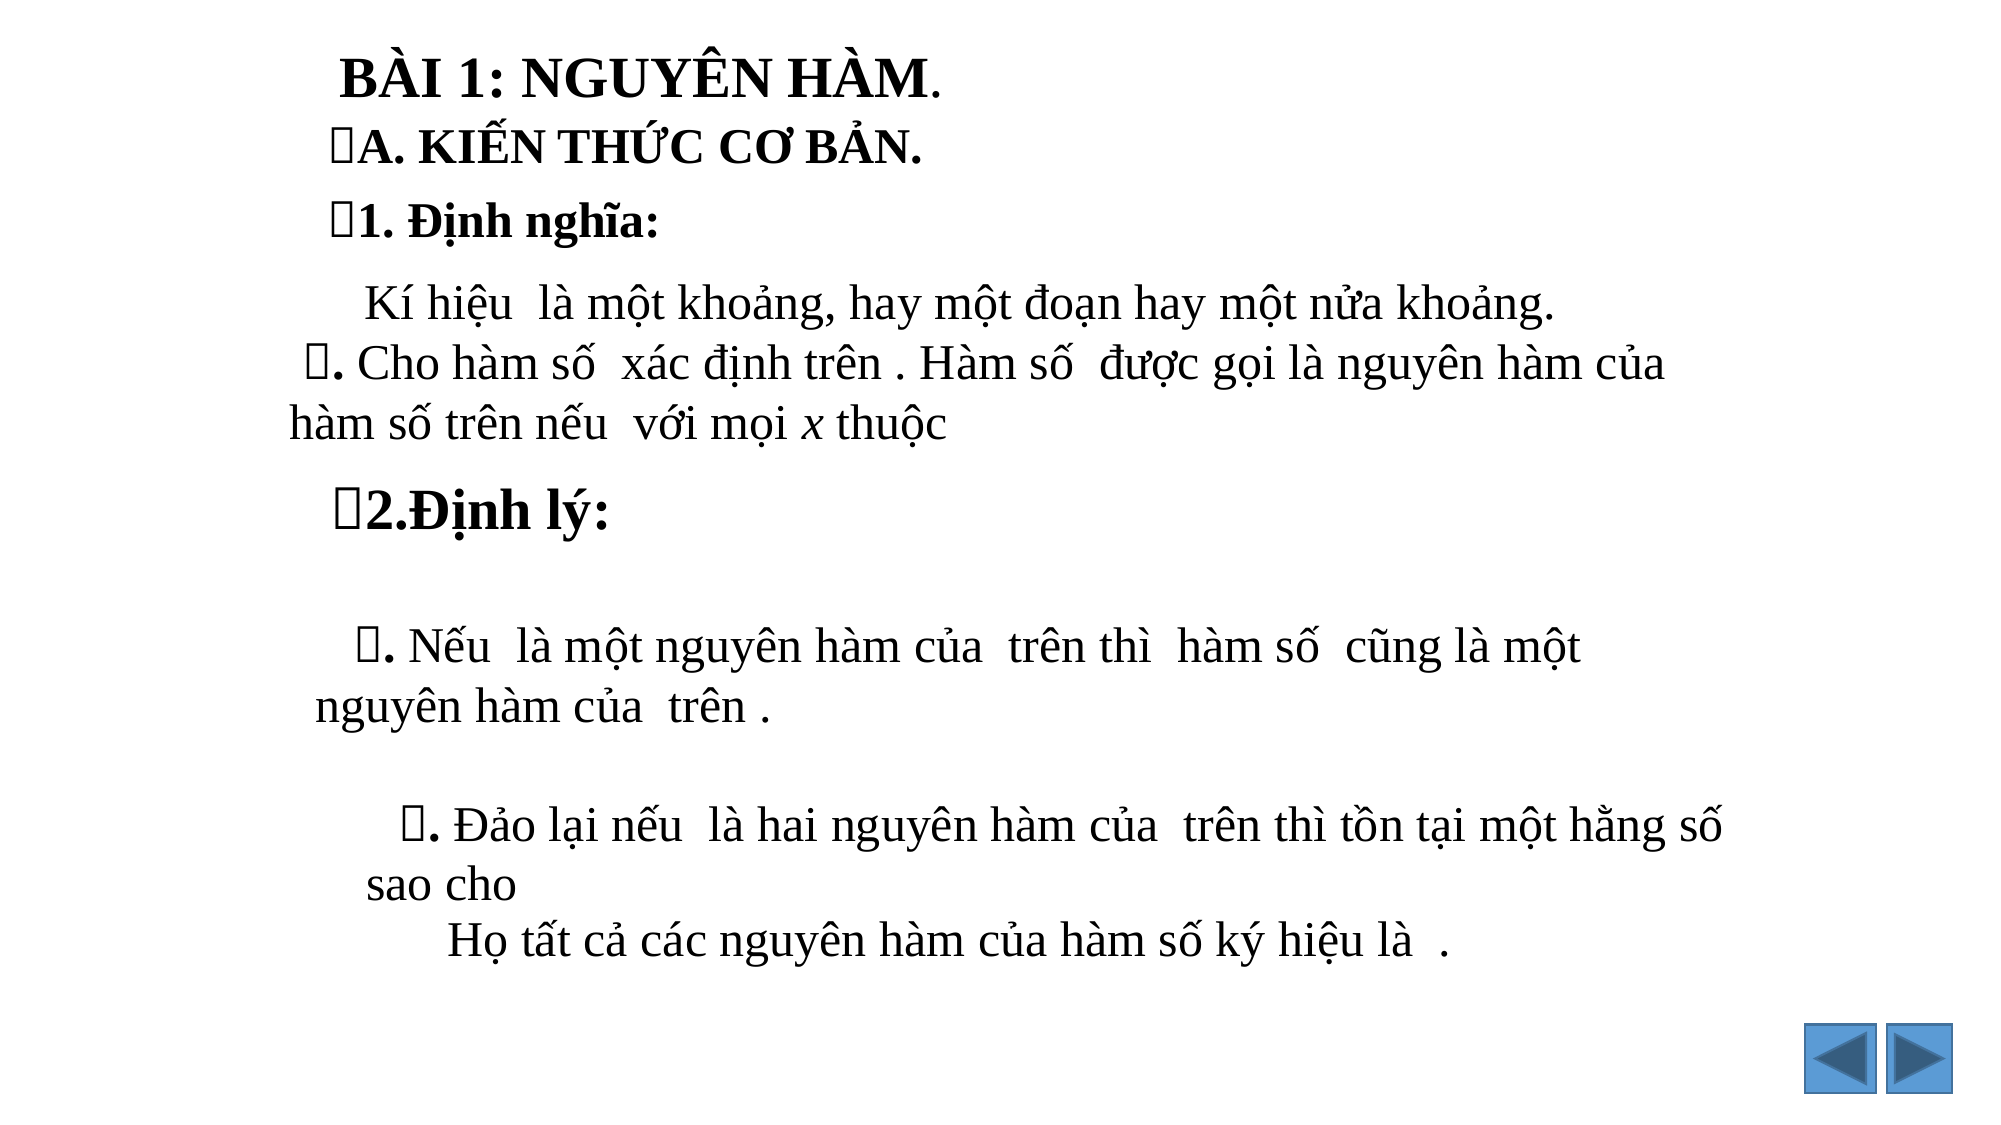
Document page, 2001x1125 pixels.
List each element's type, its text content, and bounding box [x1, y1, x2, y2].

text_box [1886, 1023, 1953, 1094]
text_box [1804, 1023, 1877, 1094]
title BÀI 1: NGUYÊN HÀM. [324, 45, 1675, 113]
list A. KIẾN THỨC CƠ BẢN. 1. Định nghĩa: [312, 112, 1663, 855]
text_box 2.Định lý: [300, 502, 1501, 580]
